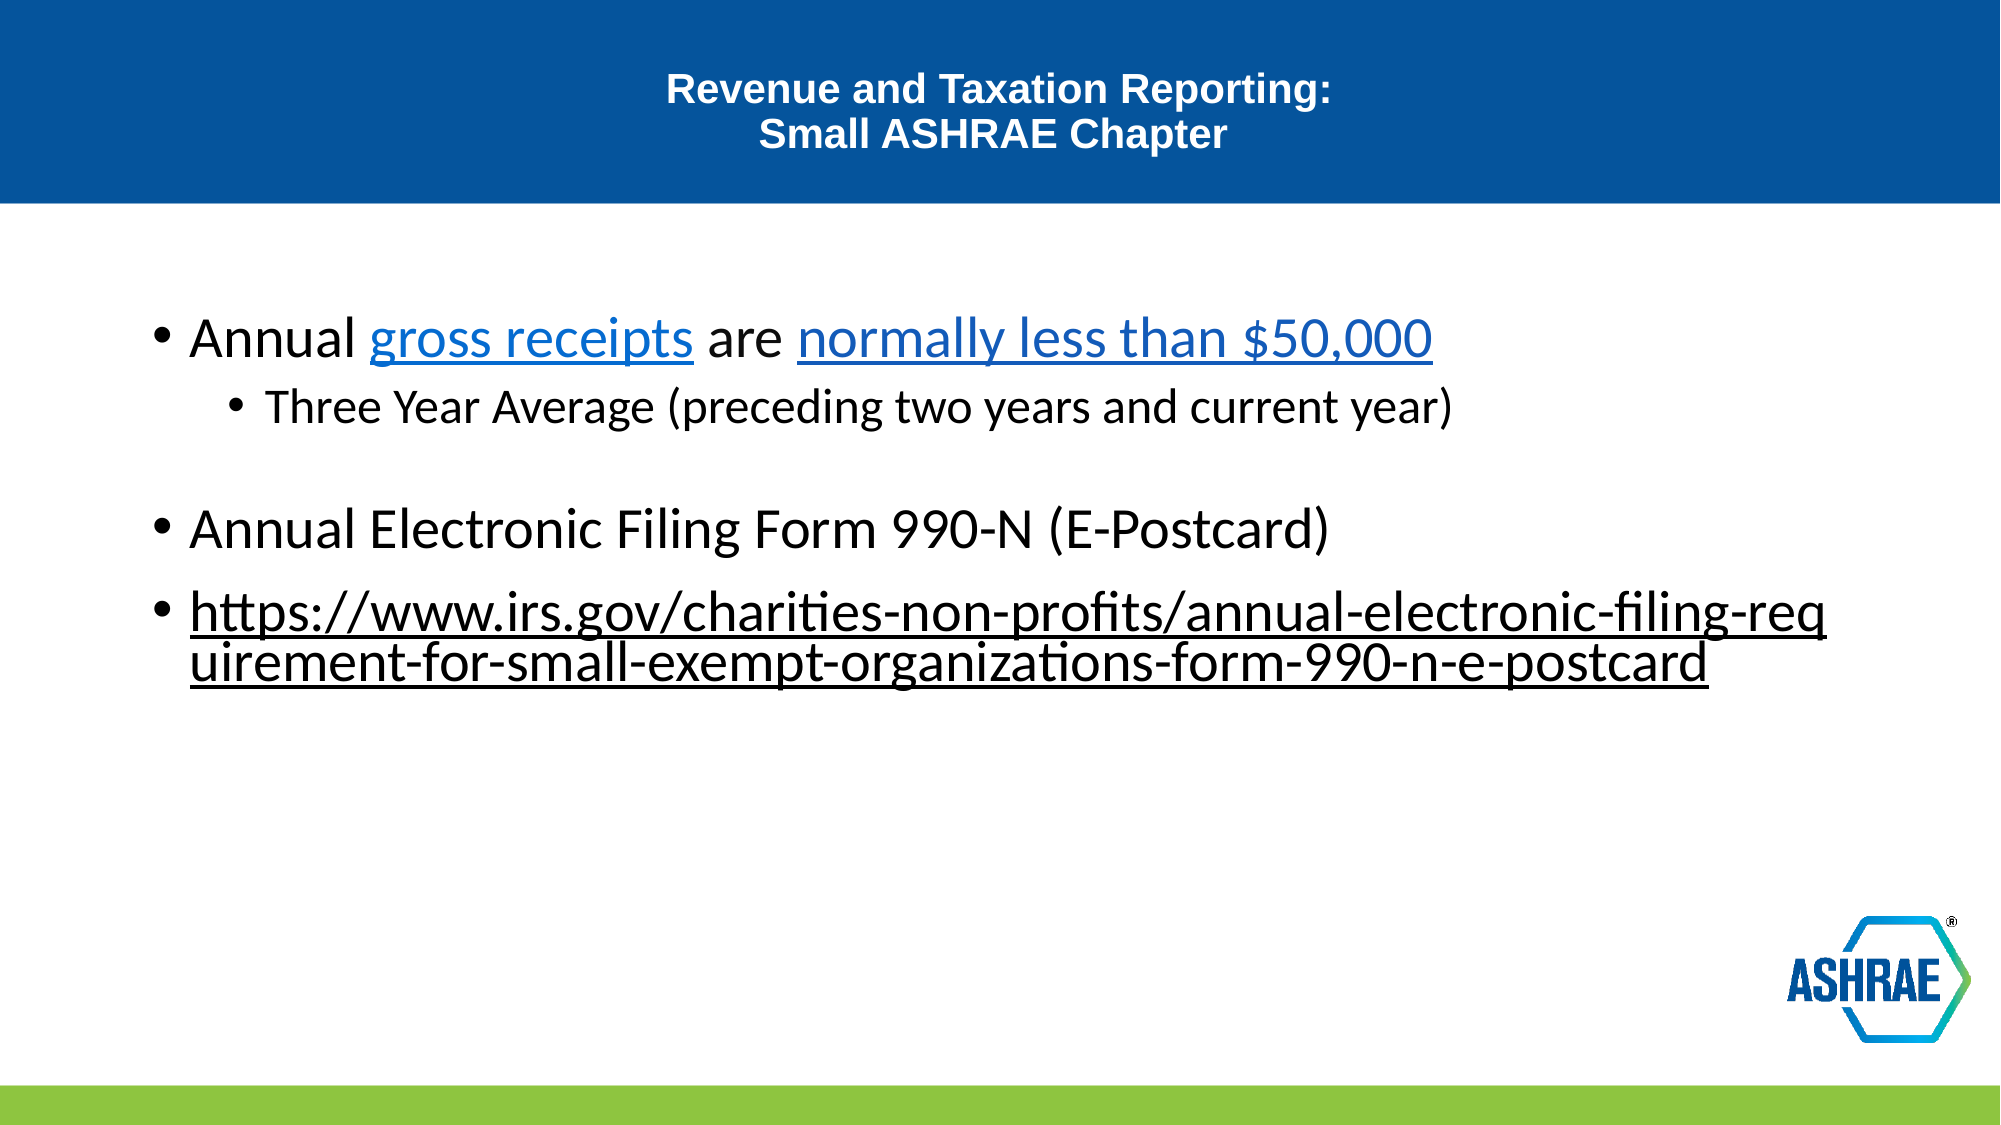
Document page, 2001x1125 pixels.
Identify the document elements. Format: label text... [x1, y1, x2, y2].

list Annual gross receipts are normally less than $50,000 Three Year Average (preceding two years and current year) Annual Electronic Filing Form 990-N (E-Postcard) https://www.irs.gov/charities-non-profits/annual-electronic-filing-requirement-for-small-exempt-organizations-form-990-n-e-postcard [137, 299, 1863, 1014]
picture [0, 0, 2000, 1125]
title Revenue and Taxation Reporting: Small ASHRAE Chapter [40, 59, 1959, 166]
